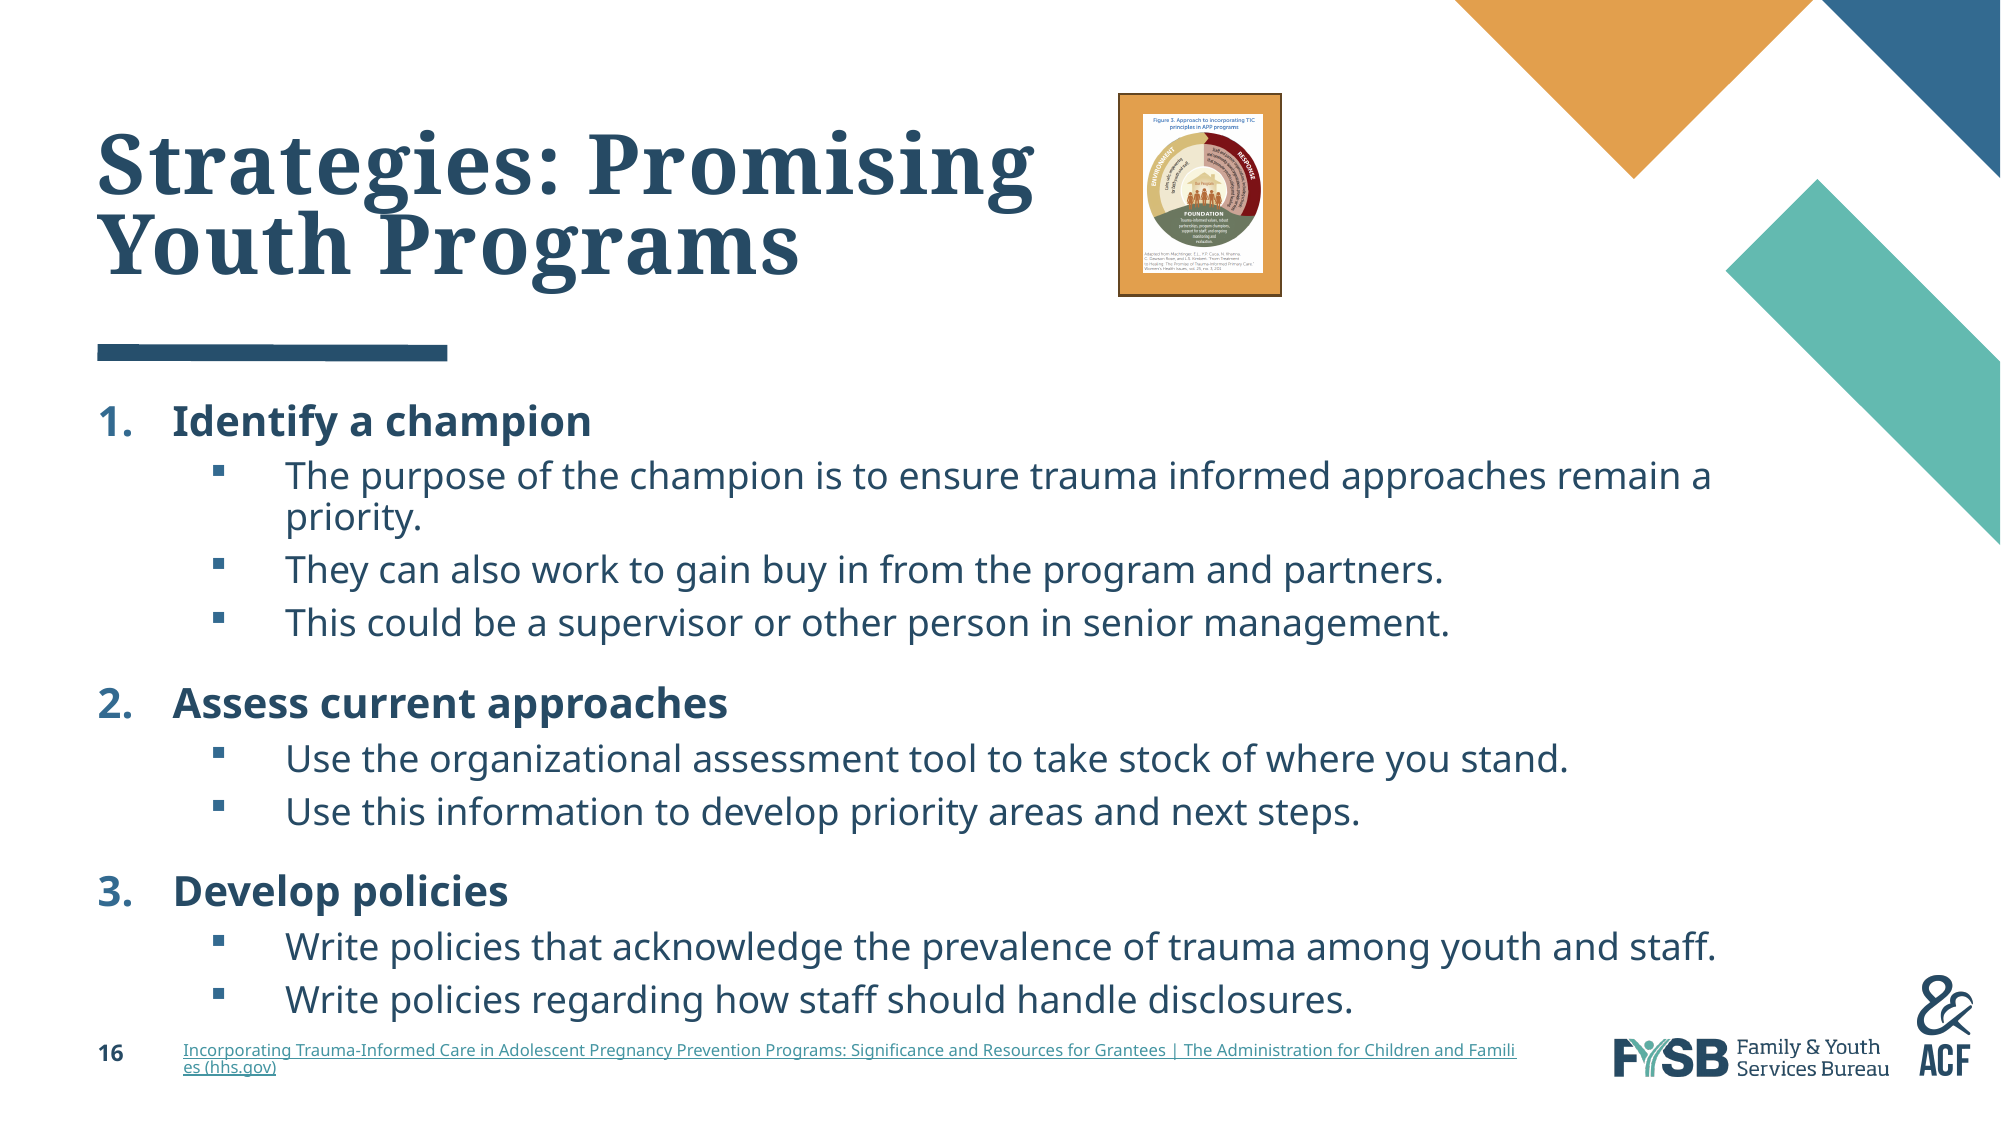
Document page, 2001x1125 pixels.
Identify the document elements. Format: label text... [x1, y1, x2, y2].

picture [1142, 114, 1263, 273]
text_box Incorporating Trauma-Informed Care in Adolescent Pregnancy Prevention Programs: Significance and Resources for Grantees | The Administration for Children and Families (hhs.gov) [183, 1032, 1536, 1093]
list Identify a champion The purpose of the champion is to ensure trauma informed approaches remain a priority. They can also work to gain buy in from the program and partners. This could be a supervisor or other person in senior management. Assess current approaches Use the organizational assessment tool to take stock of where you stand. Use this information to develop priority areas and next steps. Develop policies Write policies that acknowledge the prevalence of trauma among youth and staff. Write policies regarding how staff should handle disclosures. [97, 392, 1795, 1030]
picture [1917, 975, 1973, 1076]
slide_number 16 [97, 1038, 183, 1080]
text_box [1118, 93, 1282, 297]
picture [1612, 1038, 1891, 1077]
title Strategies: Promising Youth Programs [97, 32, 1218, 291]
